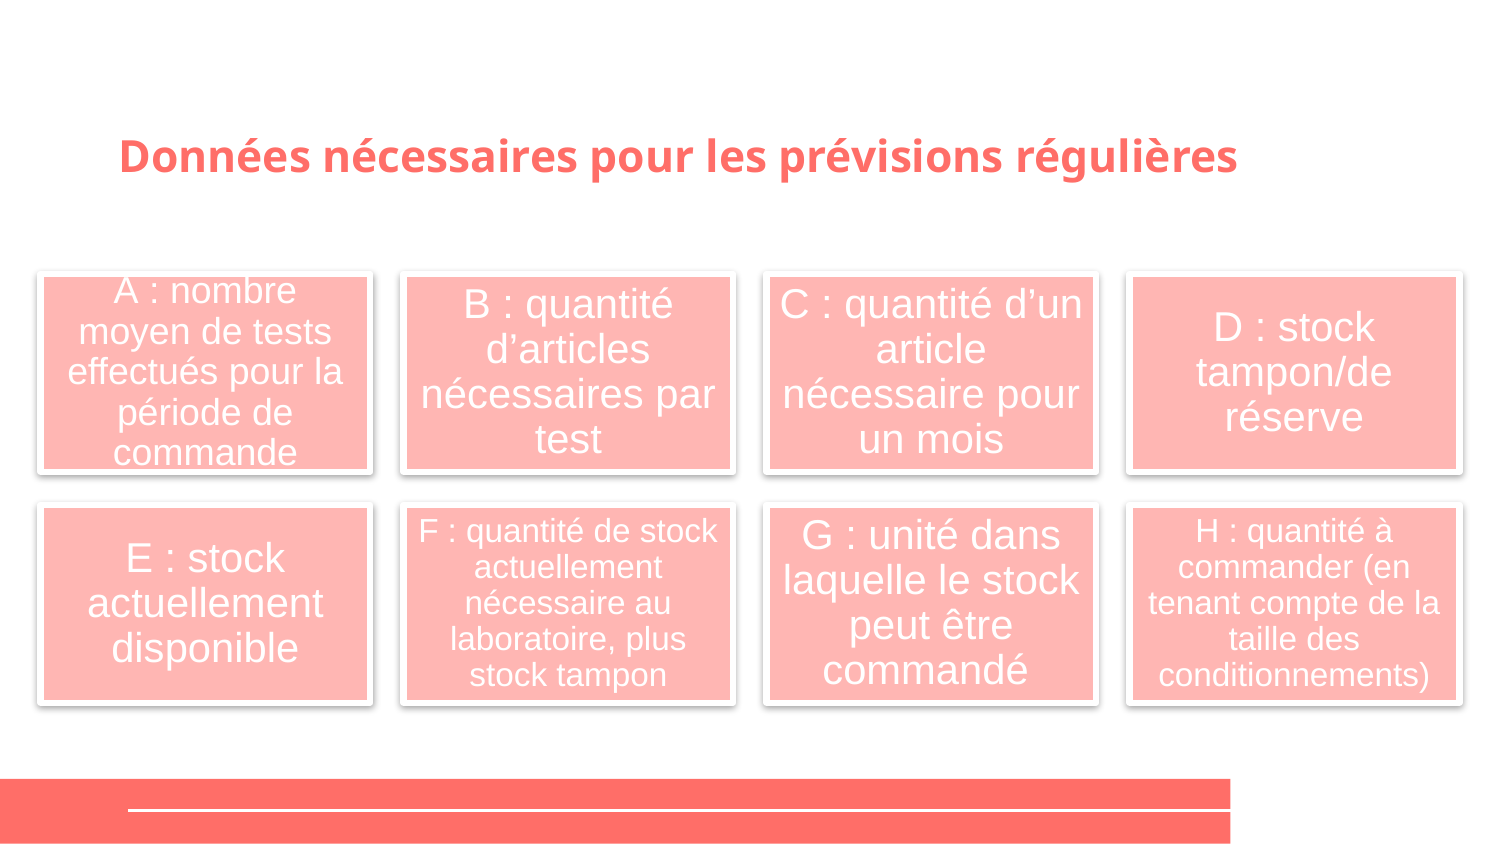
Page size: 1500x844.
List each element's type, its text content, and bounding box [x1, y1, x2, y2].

title Données nécessaires pour les prévisions régulières [118, 108, 1394, 183]
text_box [40, 273, 1460, 703]
